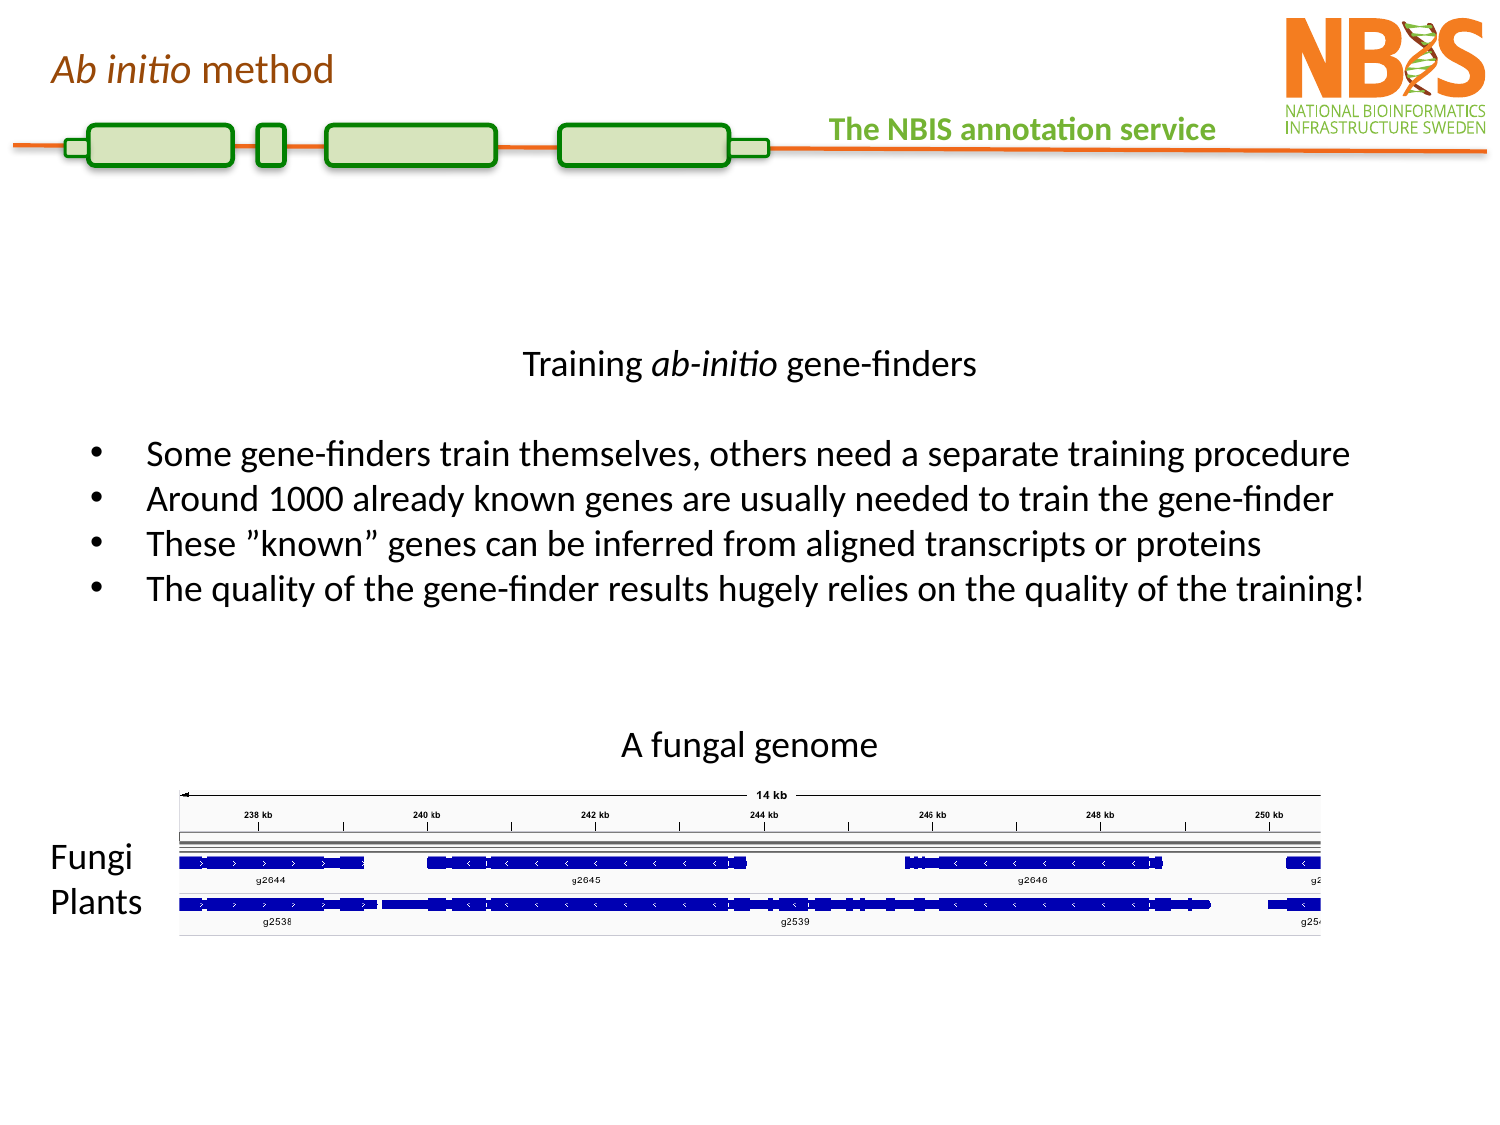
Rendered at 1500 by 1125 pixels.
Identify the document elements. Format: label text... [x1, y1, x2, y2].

picture [178, 790, 1321, 937]
list Training ab-initio gene-finders Some gene-finders train themselves, others need a separate training procedure Around 1000 already known genes are usually needed to train the gene-finder These ”known” genes can be inferred from aligned transcripts or proteins The quality of the gene-finder results hugely relies on the quality of the training! [75, 331, 1425, 632]
text_box Fungi [35, 824, 149, 869]
text_box Plants [35, 869, 158, 930]
text_box Ab initio method [36, 34, 350, 100]
text_box A fungal genome [606, 712, 894, 773]
